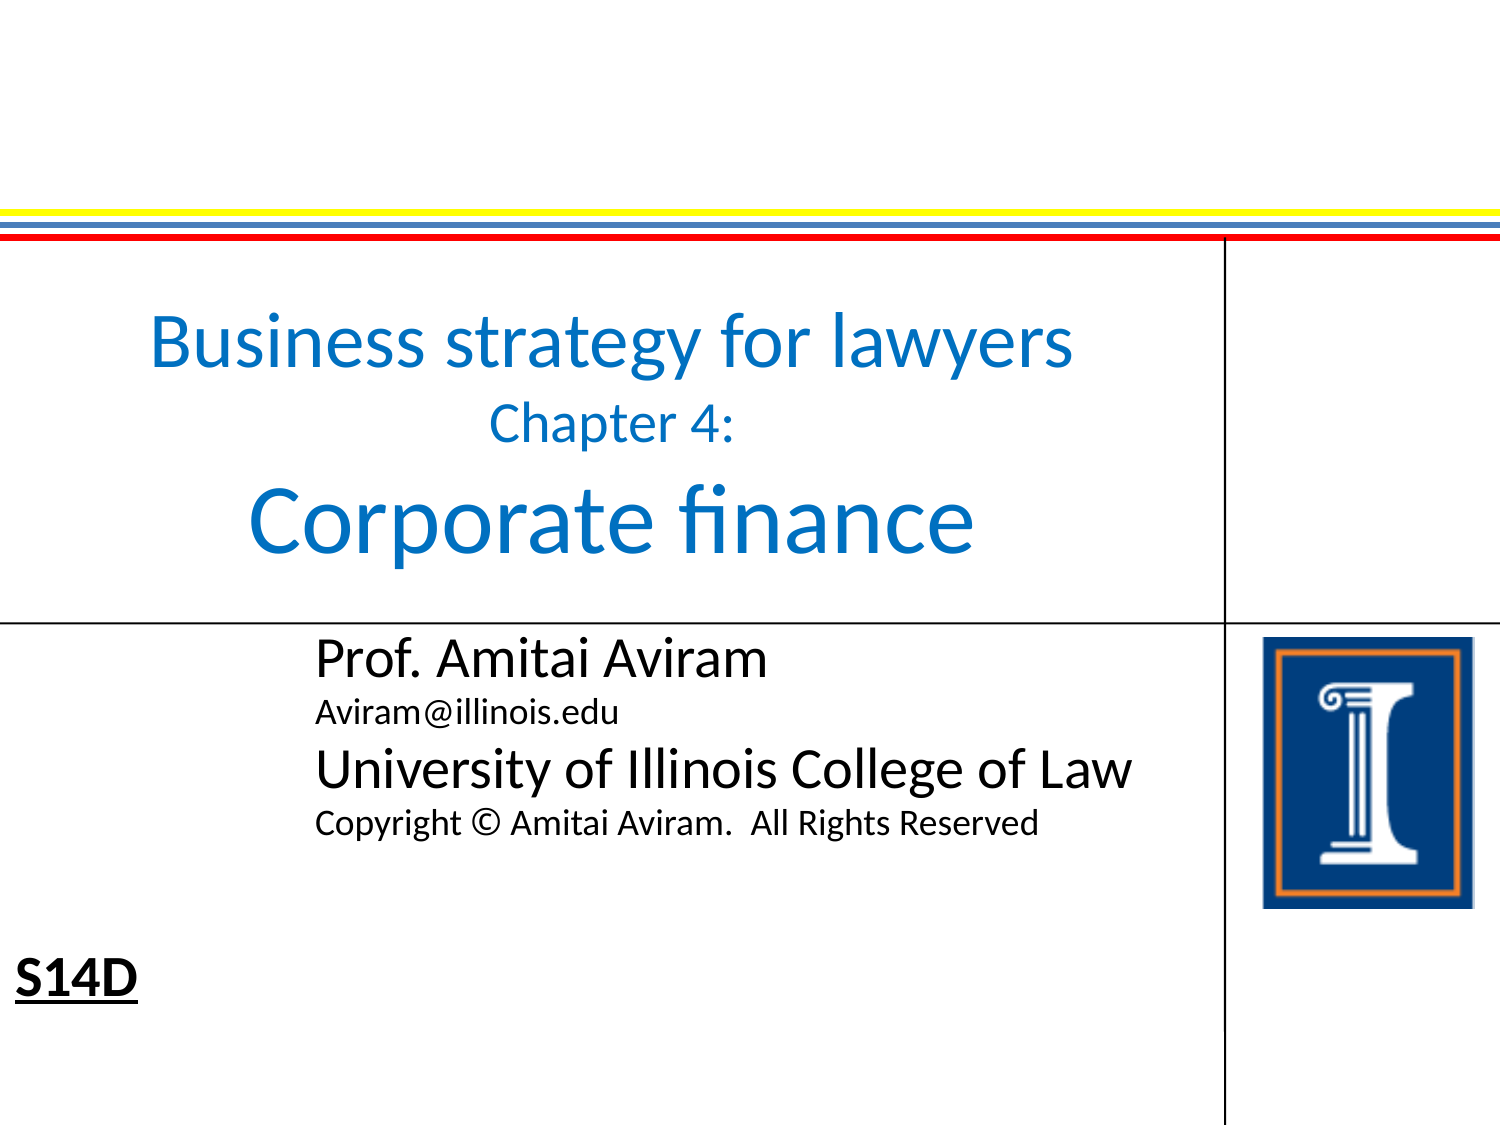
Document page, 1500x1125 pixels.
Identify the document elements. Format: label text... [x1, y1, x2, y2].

subtitle Prof. Amitai Aviram Aviram@illinois.edu University of Illinois College of Law Copyright © Amitai Aviram. All Rights Reserved S14D [0, 624, 1226, 1059]
picture [1262, 637, 1475, 909]
title Business strategy for lawyers Chapter 4: Corporate finance [0, 237, 1226, 624]
